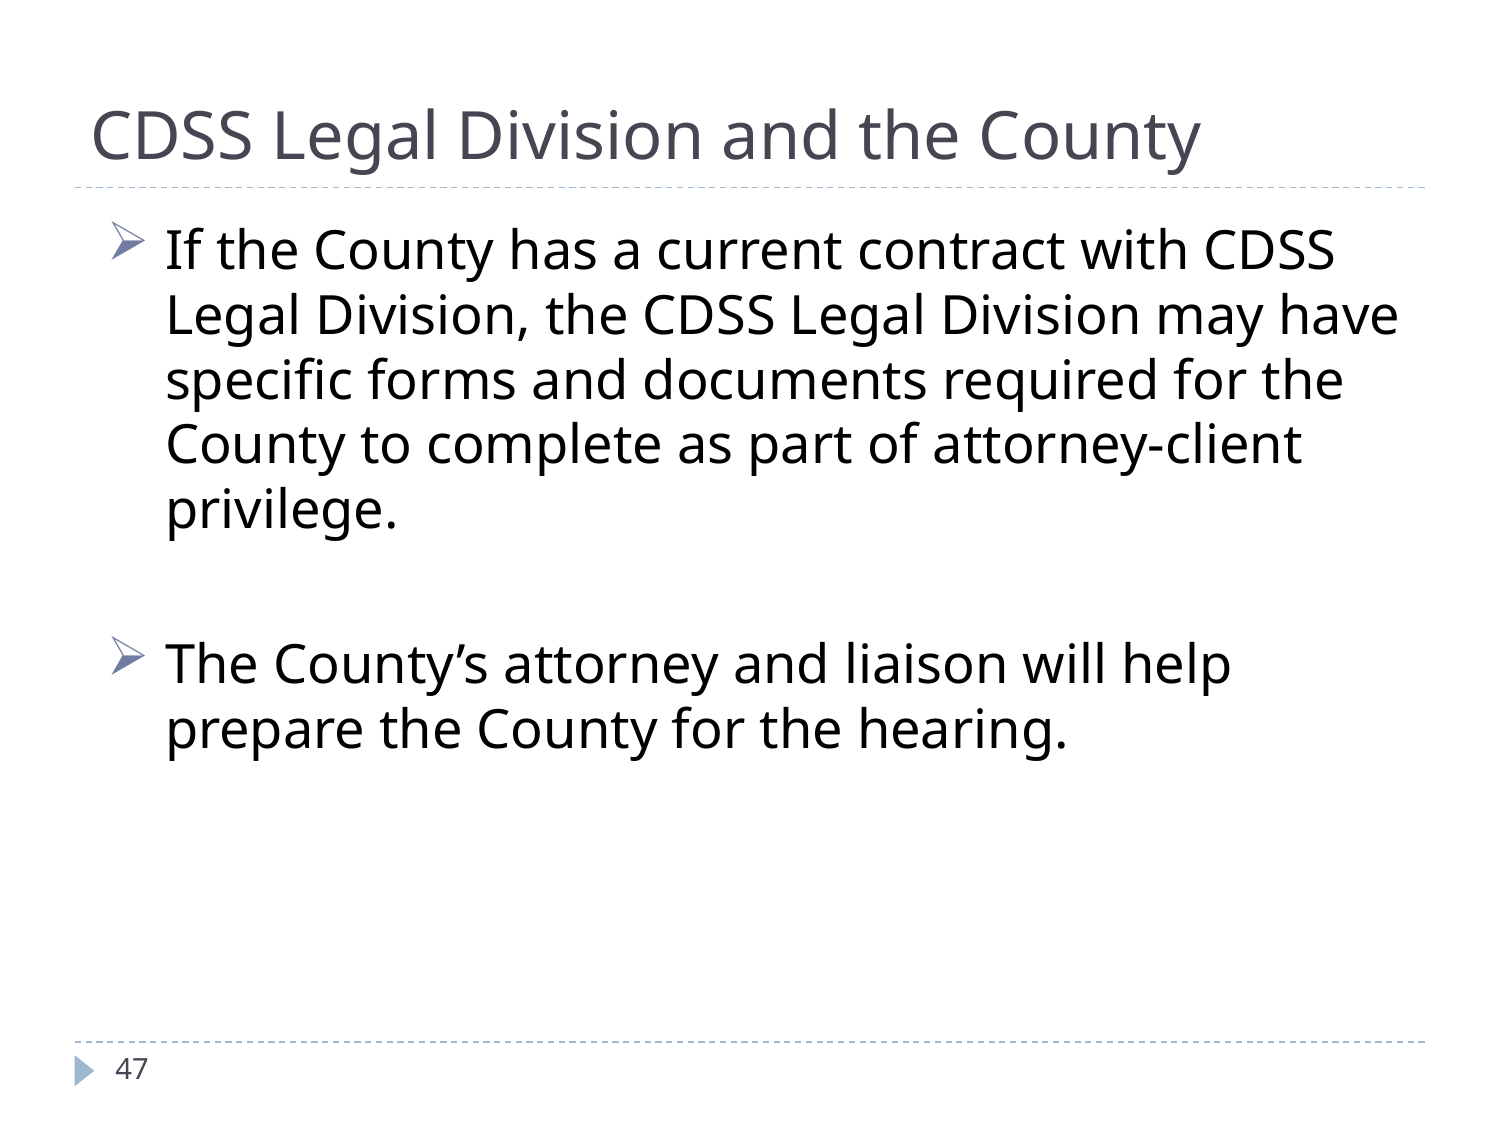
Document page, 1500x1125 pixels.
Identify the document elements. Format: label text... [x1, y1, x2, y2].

title CDSS Legal Division and the County [75, 24, 1425, 188]
slide_number 47 [100, 1042, 426, 1103]
list If the County has a current contract with CDSS Legal Division, the CDSS Legal Division may have specific forms and documents required for the County to complete as part of attorney-client privilege. The County’s attorney and liaison will help prepare the County for the hearing. [75, 200, 1425, 1010]
